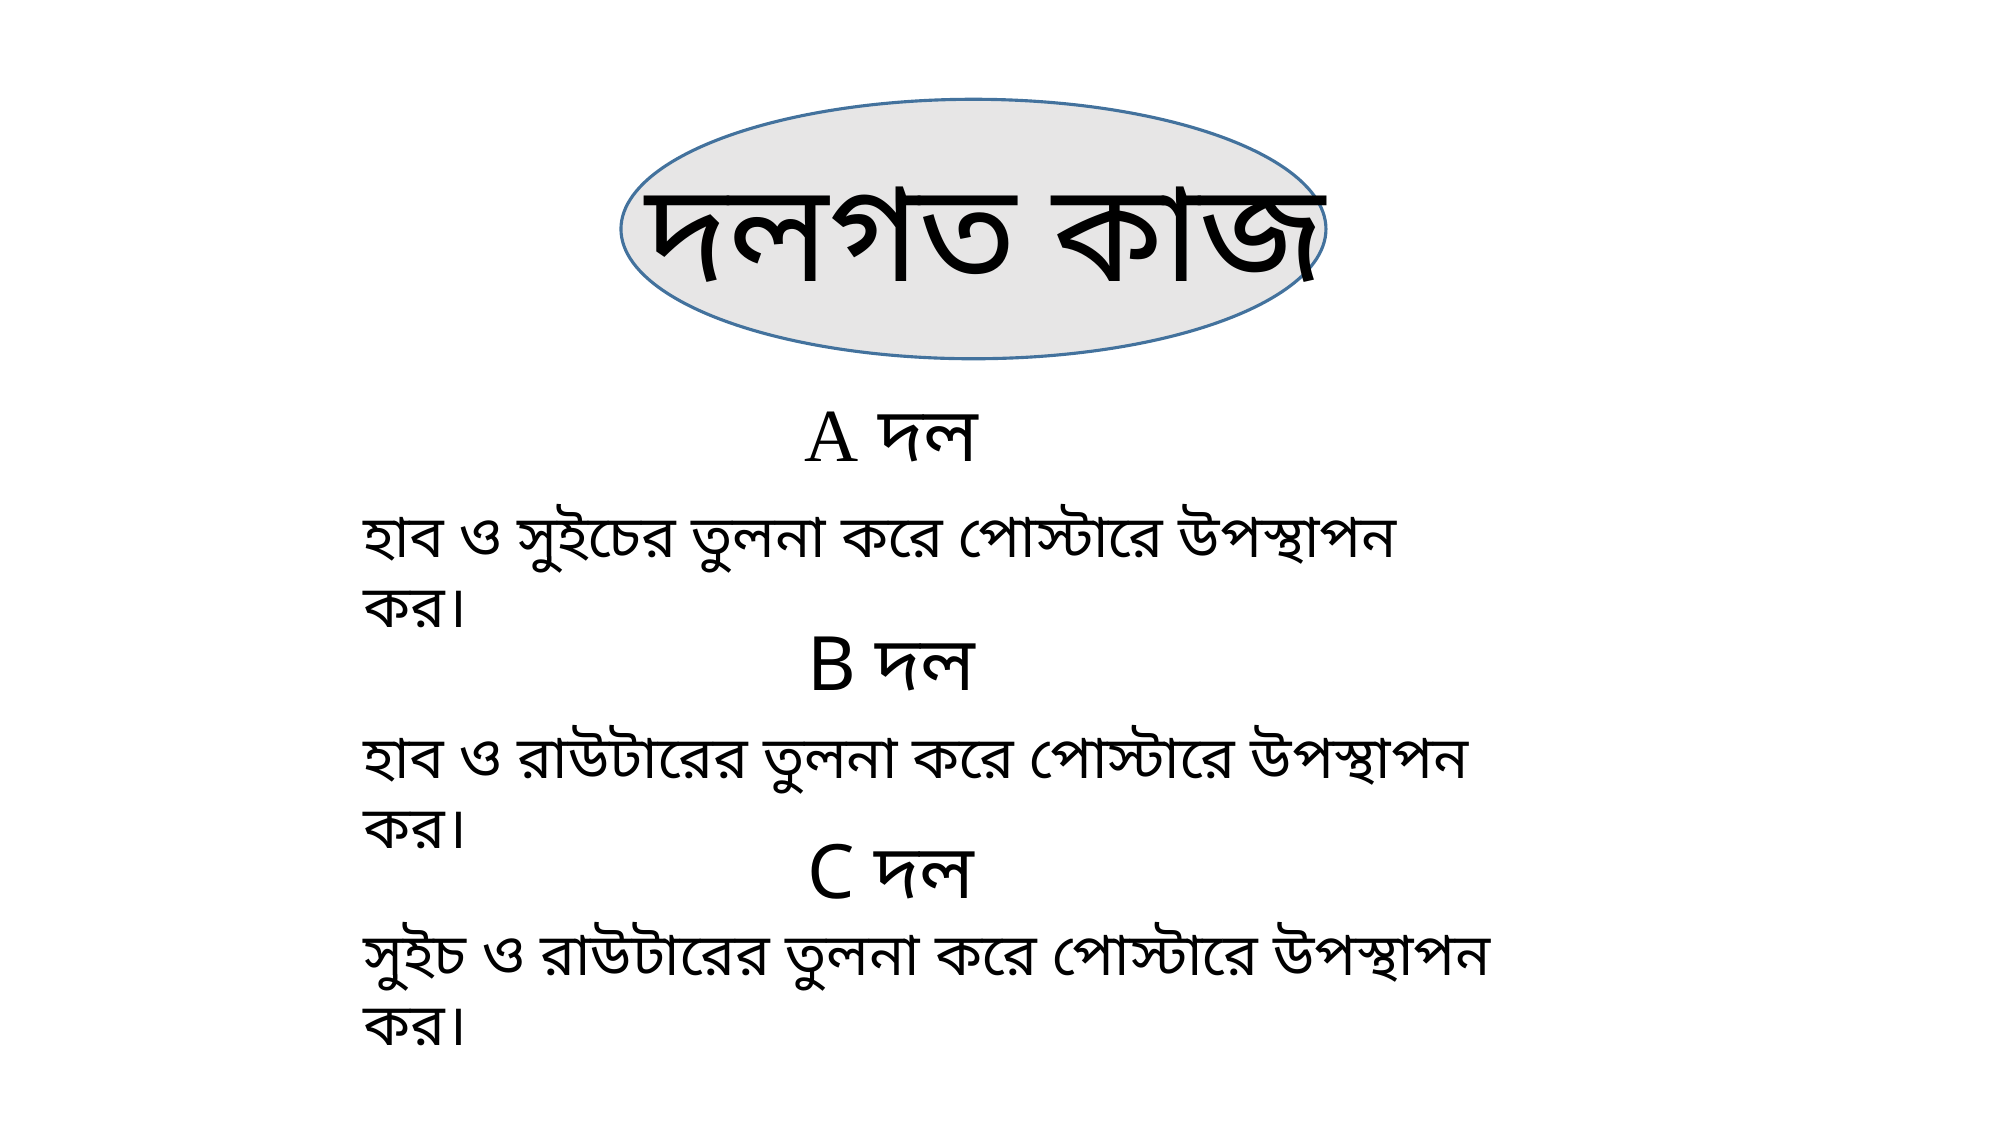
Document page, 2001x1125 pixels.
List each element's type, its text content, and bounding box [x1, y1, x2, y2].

text_box B দল [348, 647, 1434, 712]
text_box হাব ও সুইচের তুলনা করে পোস্টারে উপস্থাপন কর। [348, 492, 1434, 647]
text_box A দল [348, 379, 1434, 485]
text_box হাব ও রাউটারের তুলনা করে পোস্টারে উপস্থাপন কর। [348, 712, 1529, 868]
text_box দলগত কাজ [443, 136, 1529, 317]
text_box C দল [348, 868, 1434, 909]
text_box সুইচ ও রাউটারের তুলনা করে পোস্টারে উপস্থাপন কর। [348, 909, 1529, 1065]
text_box [710, 317, 1237, 361]
text_box [723, 97, 1224, 136]
